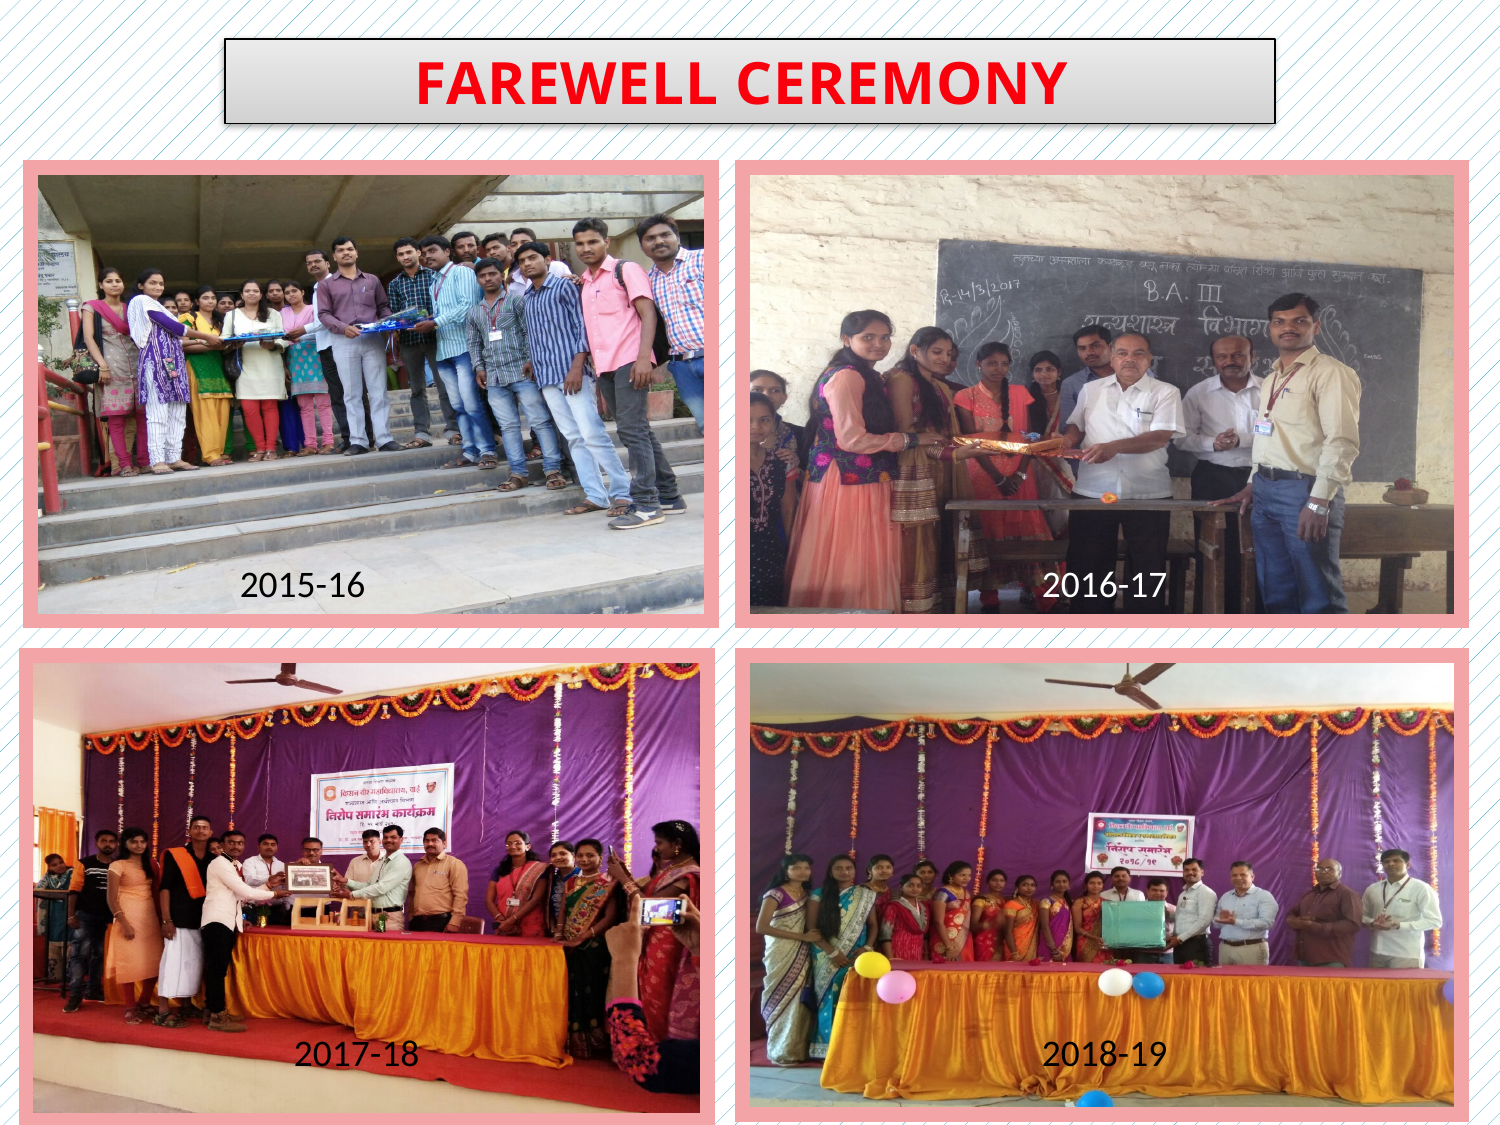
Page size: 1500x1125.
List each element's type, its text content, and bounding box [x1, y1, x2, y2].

text_box FAREWELL CEREMONY [224, 38, 1276, 124]
picture [749, 662, 1455, 1108]
picture [749, 174, 1455, 614]
picture [33, 662, 701, 1113]
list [37, 174, 705, 614]
